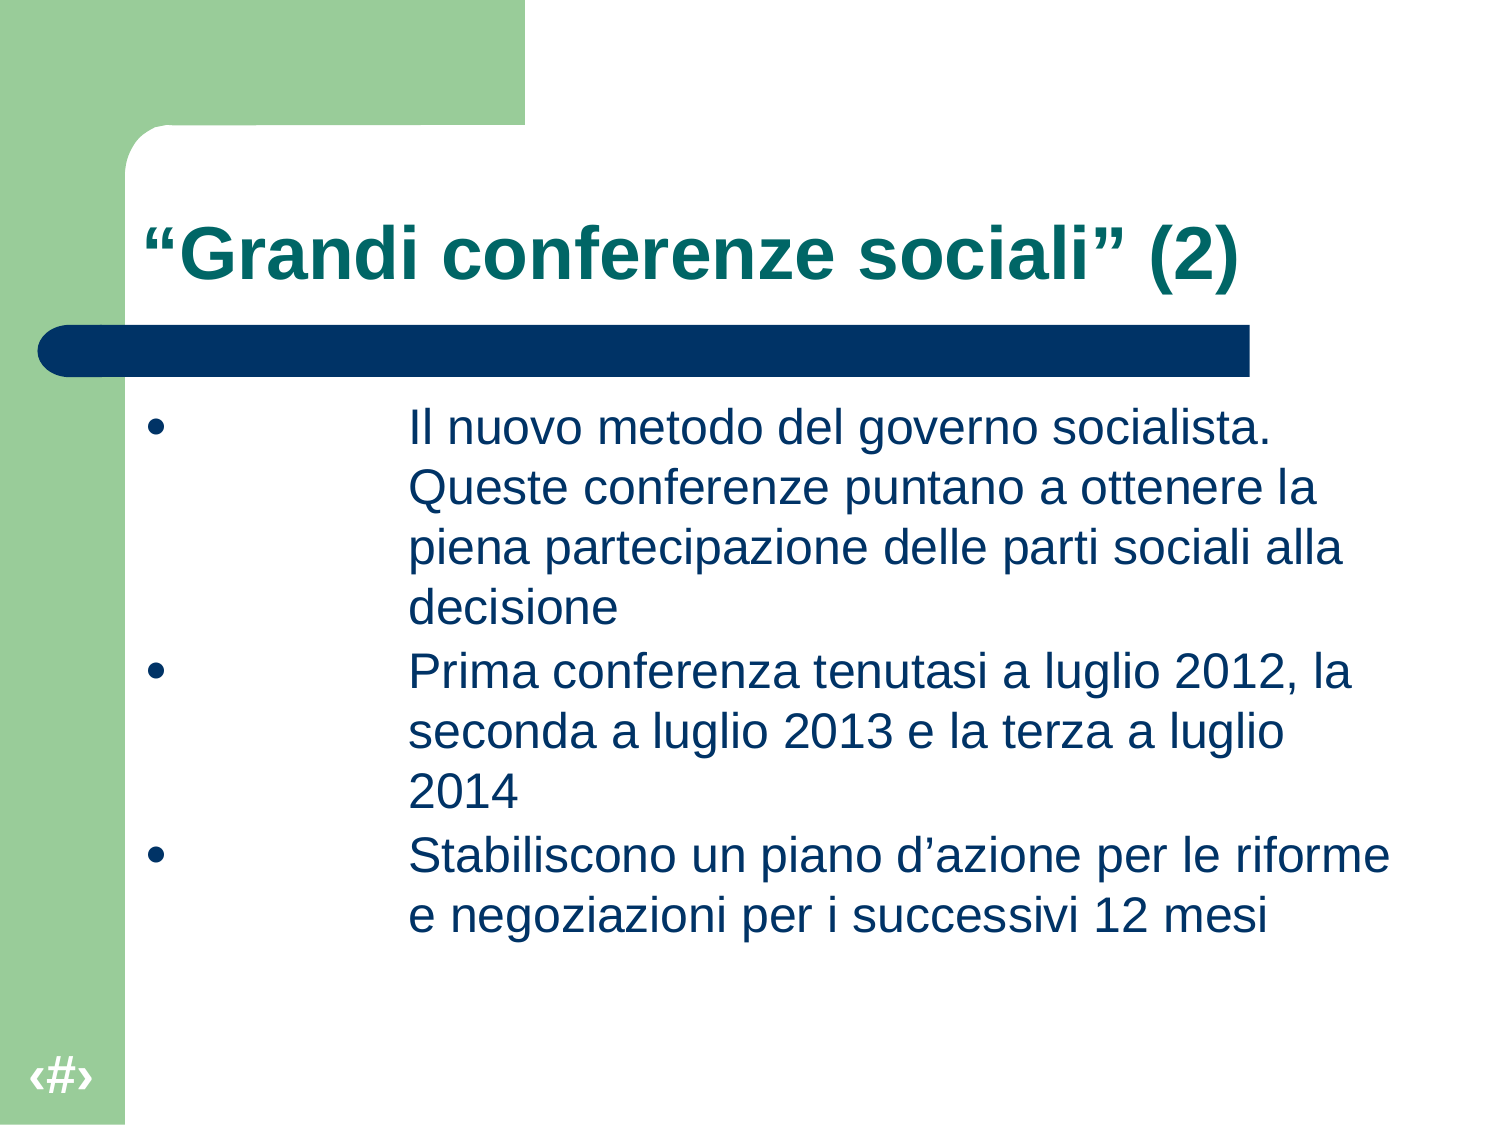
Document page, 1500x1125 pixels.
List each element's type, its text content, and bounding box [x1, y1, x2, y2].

title “Grandi conferenze sociali” (2) [133, 133, 1417, 304]
text_box ‹#› [13, 1038, 110, 1104]
list Il nuovo metodo del governo socialista. Queste conferenze puntano a ottenere la piena partecipazione delle parti sociali alla decisione Prima conferenza tenutasi a luglio 2012, la seconda a luglio 2013 e la terza a luglio 2014 Stabiliscono un piano d’azione per le riforme e negoziazioni per i successivi 12 mesi [136, 386, 1400, 999]
